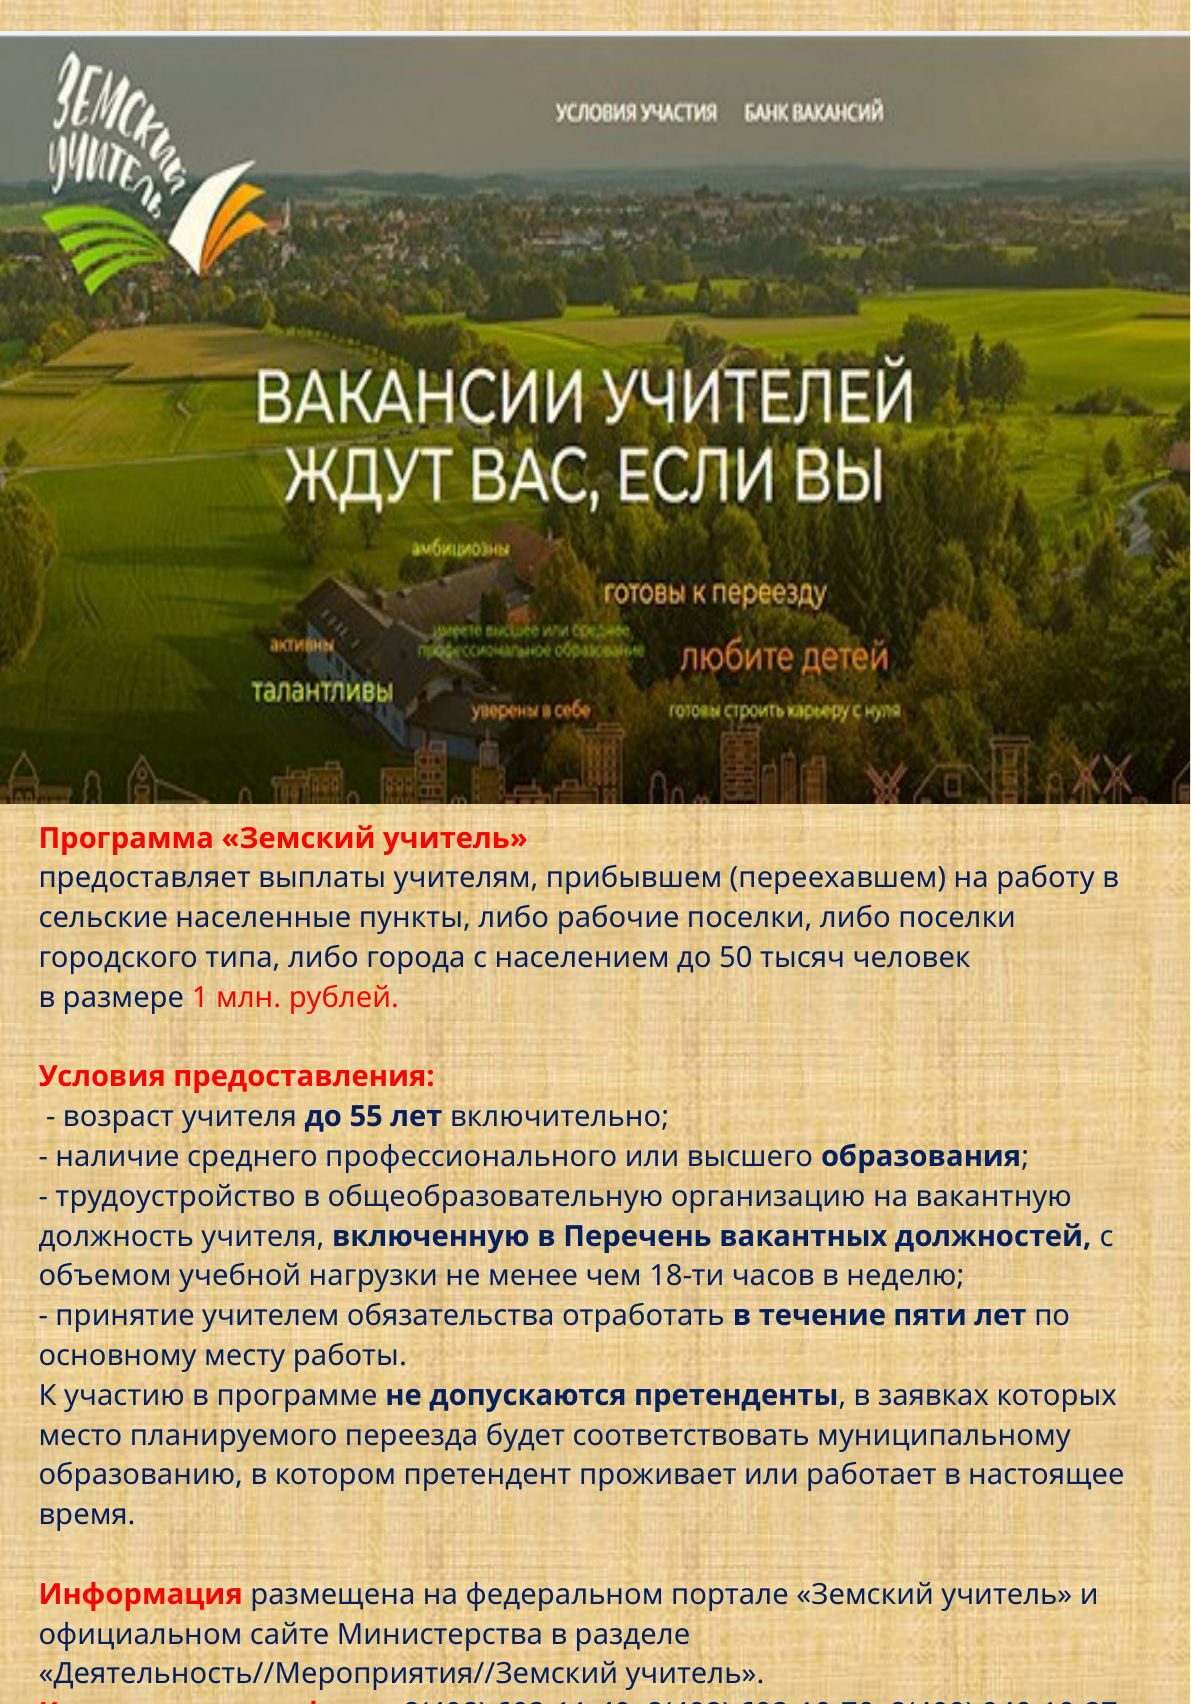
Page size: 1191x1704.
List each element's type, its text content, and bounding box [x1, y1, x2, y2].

picture [0, 0, 1191, 1704]
title Программа «Земский учитель» предоставляет выплаты учителям, прибывшем (переехавшем) на работу в сельские населенные пункты, либо рабочие поселки, либо поселки городского типа, либо города с населением до 50 тысяч человек в размере 1 млн. рублей. Условия предоставления: - возраст учителя до 55 лет включительно; - наличие среднего профессионального или высшего образования; - трудоустройство в общеобразовательную организацию на вакантную должность учителя, включенную в Перечень вакантных должностей, с объемом учебной нагрузки не менее чем 18-ти часов в неделю; - принятие учителем обязательства отработать в течение пяти лет по основному месту работы. К участию в программе не допускаются претенденты, в заявках которых место планируемого переезда будет соответствовать муниципальному образованию, в котором претендент проживает или работает в настоящее время. Информация размещена на федеральном портале «Земский учитель» и официальном сайте Министерства в разделе «Деятельность//Мероприятия//Земский учитель». Контактные телефоны: 8(498) 602-11-49, 8(498) 602-10-70, 8(499) 940-10-27. [22, 1120, 1177, 1348]
